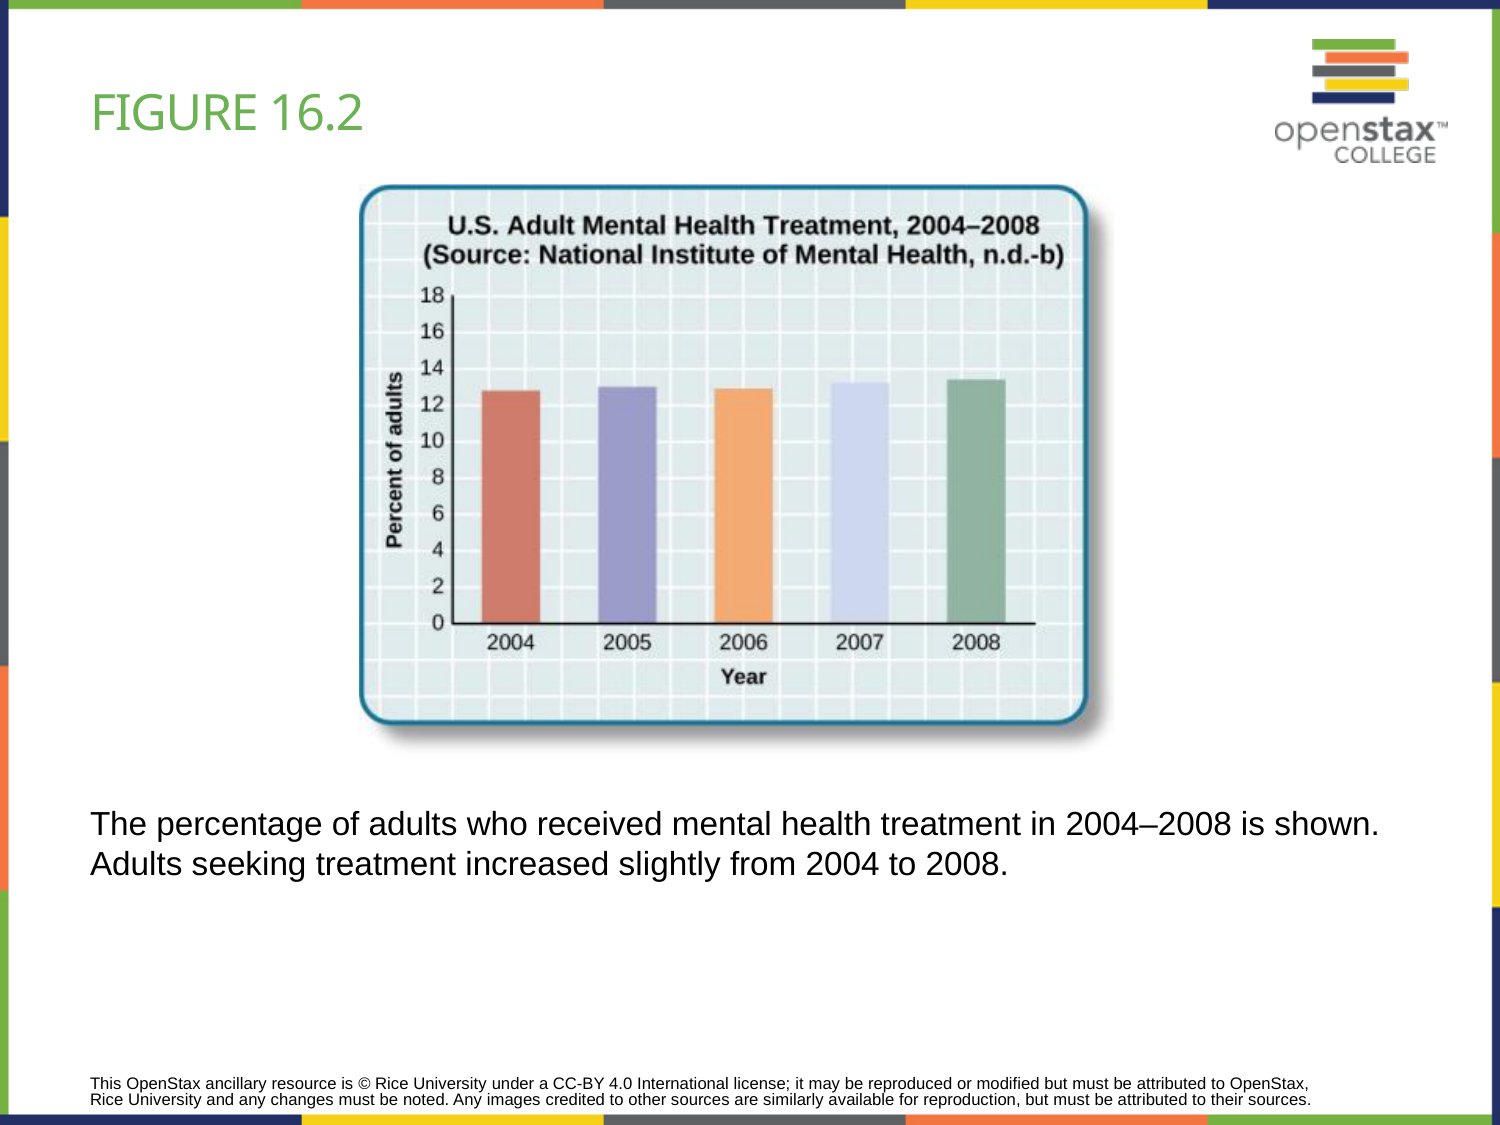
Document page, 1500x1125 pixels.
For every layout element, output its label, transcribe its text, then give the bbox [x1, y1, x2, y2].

picture [0, 0, 1500, 1125]
title Figure 16.2 [75, 39, 1274, 148]
footer This OpenStax ancillary resource is © Rice University under a CC-BY 4.0 International license; it may be reproduced or modified but must be attributed to OpenStax, Rice University and any changes must be noted. Any images credited to other sources are similarly available for reproduction, but must be attributed to their sources. [75, 1065, 1337, 1112]
list The percentage of adults who received mental health treatment in 2004–2008 is shown. Adults seeking treatment increased slightly from 2004 to 2008. [75, 794, 1398, 986]
